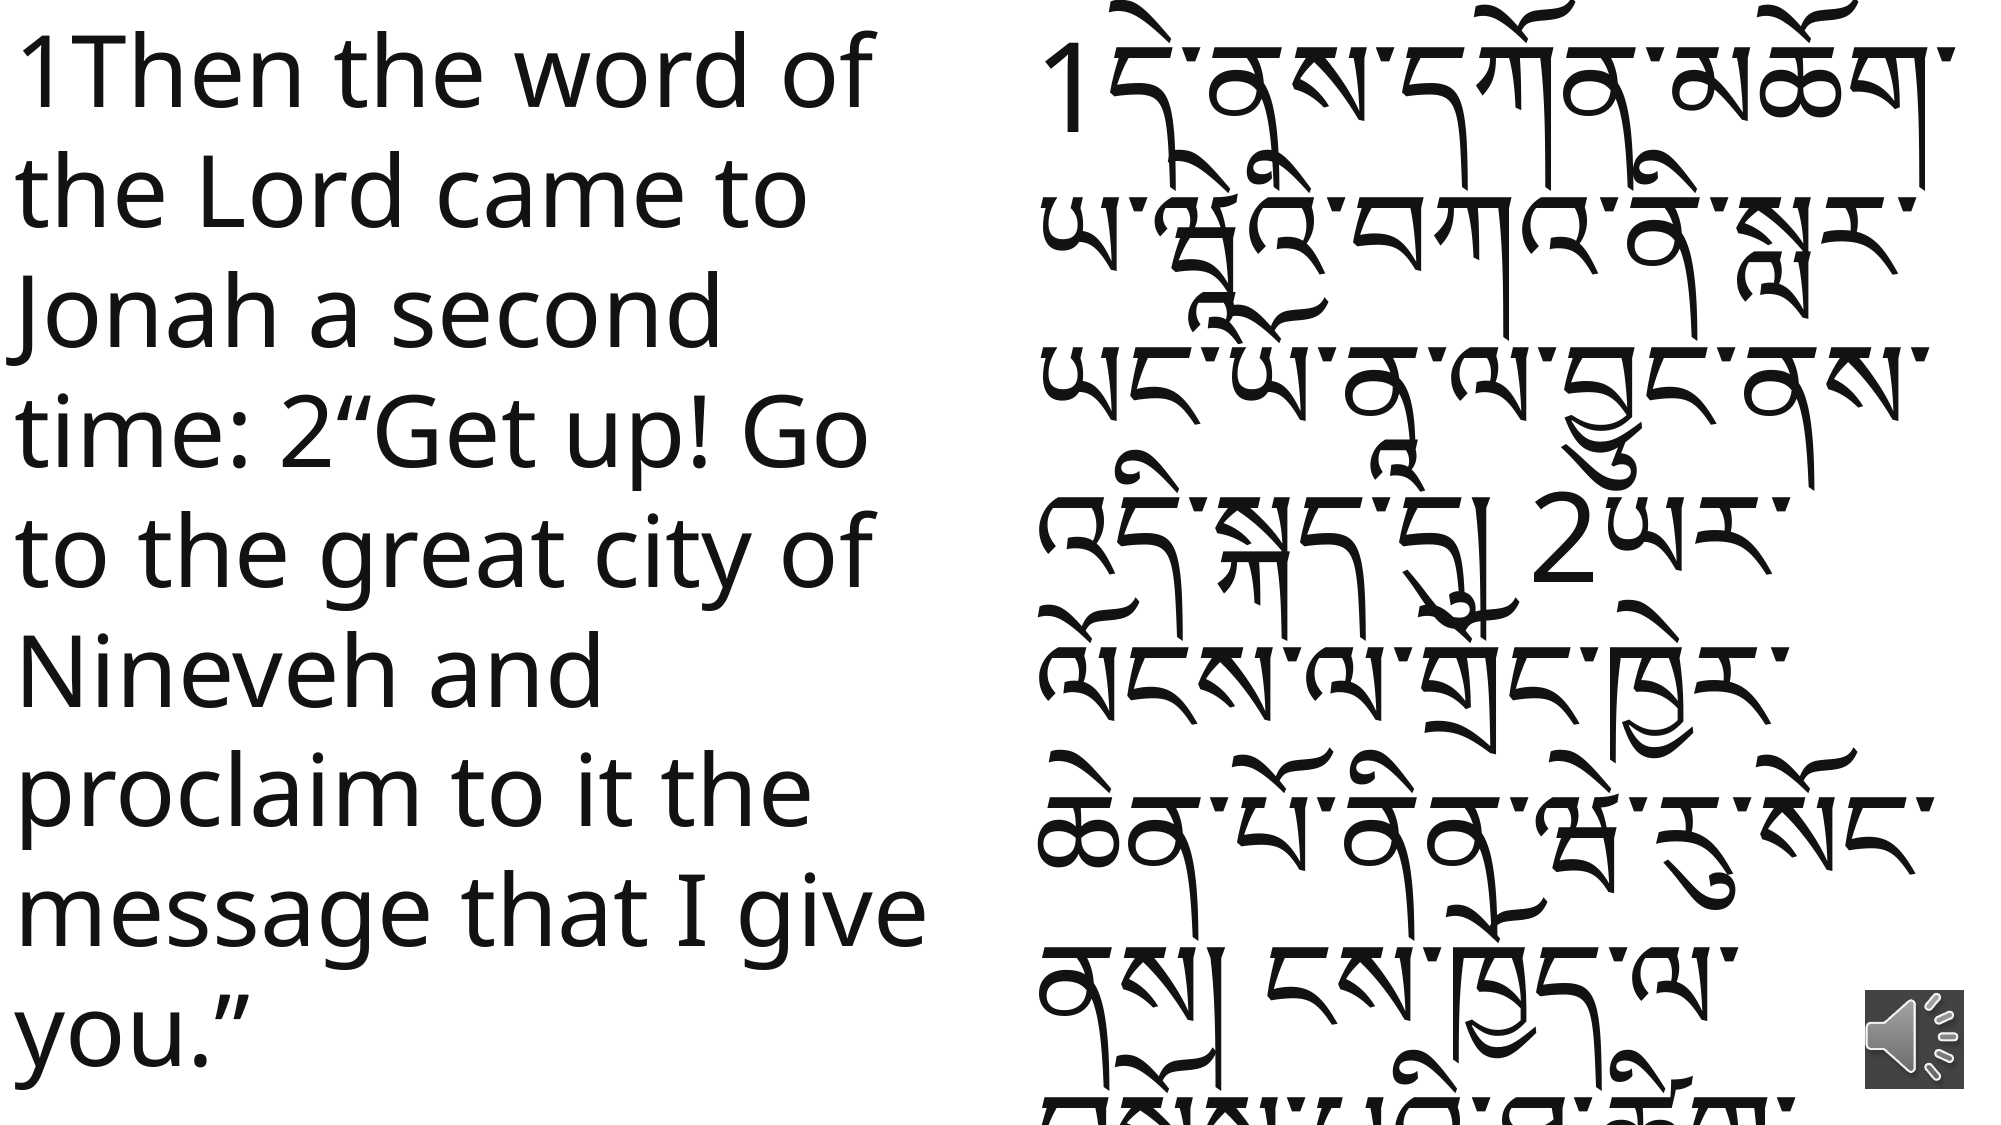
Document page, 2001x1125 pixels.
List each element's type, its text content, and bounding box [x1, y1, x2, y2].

picture [1864, 989, 1965, 1090]
text_box 1Then the word of the Lord came to Jonah a second time: 2“Get up! Go to the great city of Nineveh and proclaim to it the message that I give you.” [0, 0, 981, 1125]
text_box 1དེ་ནས་དཀོན་མཆོག་ཡ་ཝཱེའི་བཀའ་ནི་སླར་ཡང་ཡོ་ནཱ་ལ་བྱུང་ནས་འདི་སྐད་དུ། 2ཡར་ལོངས་ལ་གྲོང་ཁྱེར་ཆེན་པོ་ནིན་ཝེ་རུ་སོང་ནས། ངས་ཁྱོད་ལ་བསྒོས་པའི་ཐ་ཚིག་སྒྲོགས་ཤིག་ཅེས་གསུངས་པས། [1019, 0, 2000, 1125]
